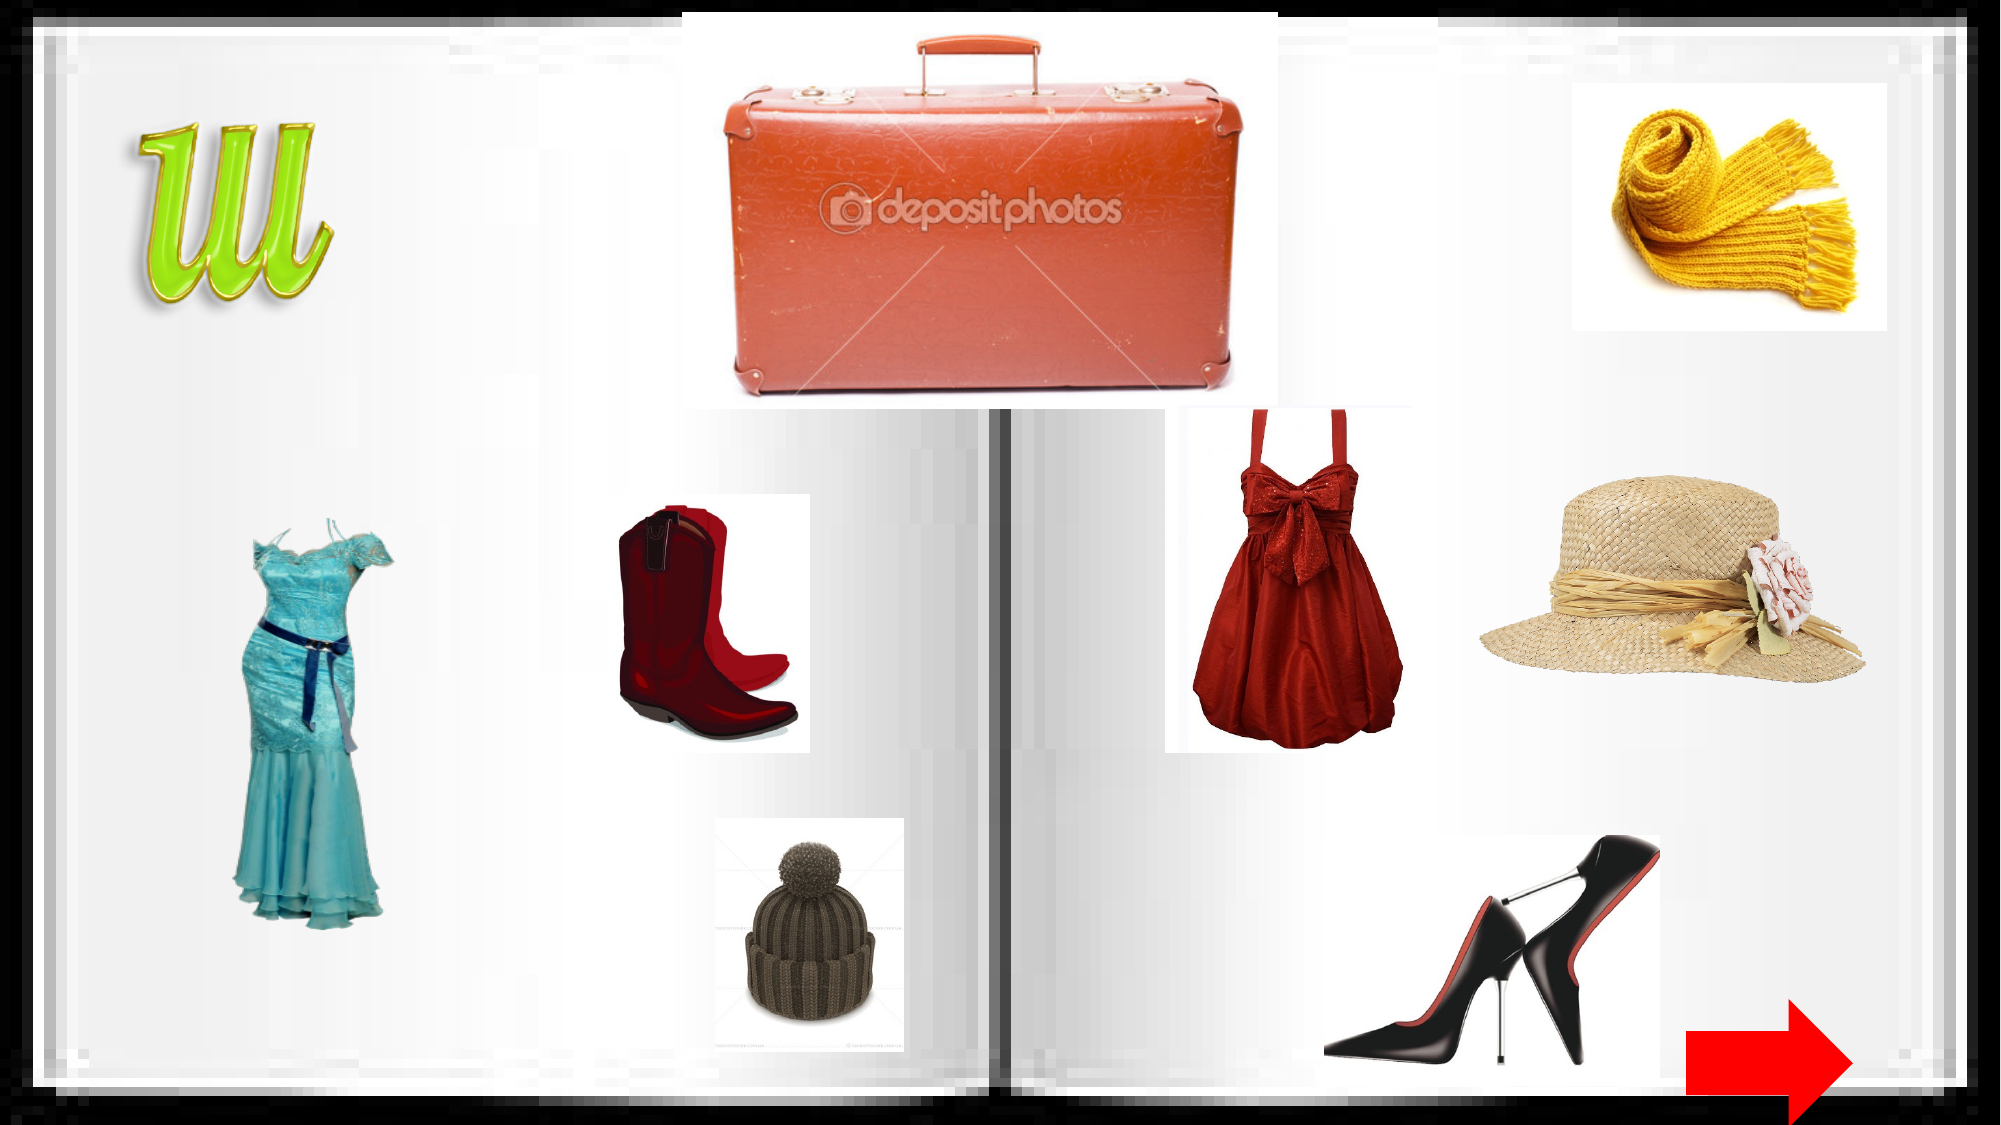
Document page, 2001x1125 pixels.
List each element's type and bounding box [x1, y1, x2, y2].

text_box [1686, 998, 1853, 1125]
picture [0, 0, 2001, 1125]
